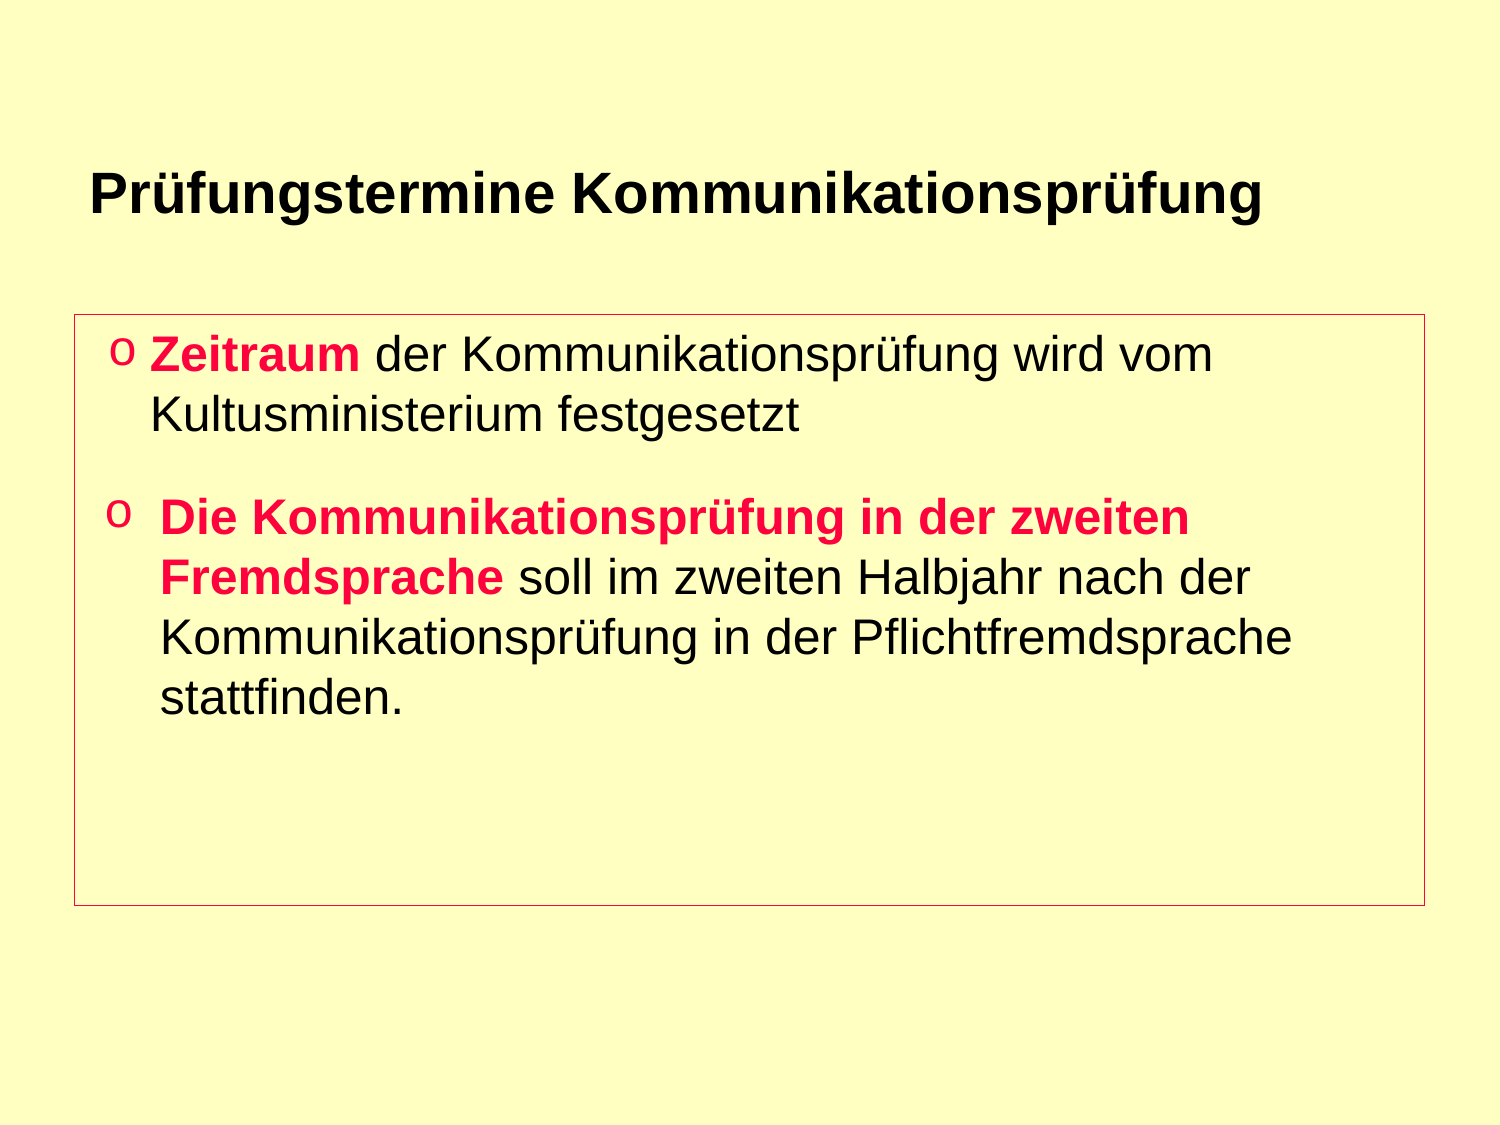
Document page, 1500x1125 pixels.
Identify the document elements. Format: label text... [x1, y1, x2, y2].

text_box Zeitraum der Kommunikationsprüfung wird vom Kultusministerium festgesetzt Die Kommunikationsprüfung in der zweiten Fremdsprache soll im zweiten Halbjahr nach der Kommunikationsprüfung in der Pflichtfremdsprache stattfinden. [74, 314, 1425, 906]
text_box Prüfungstermine Kommunikationsprüfung [74, 101, 1425, 279]
